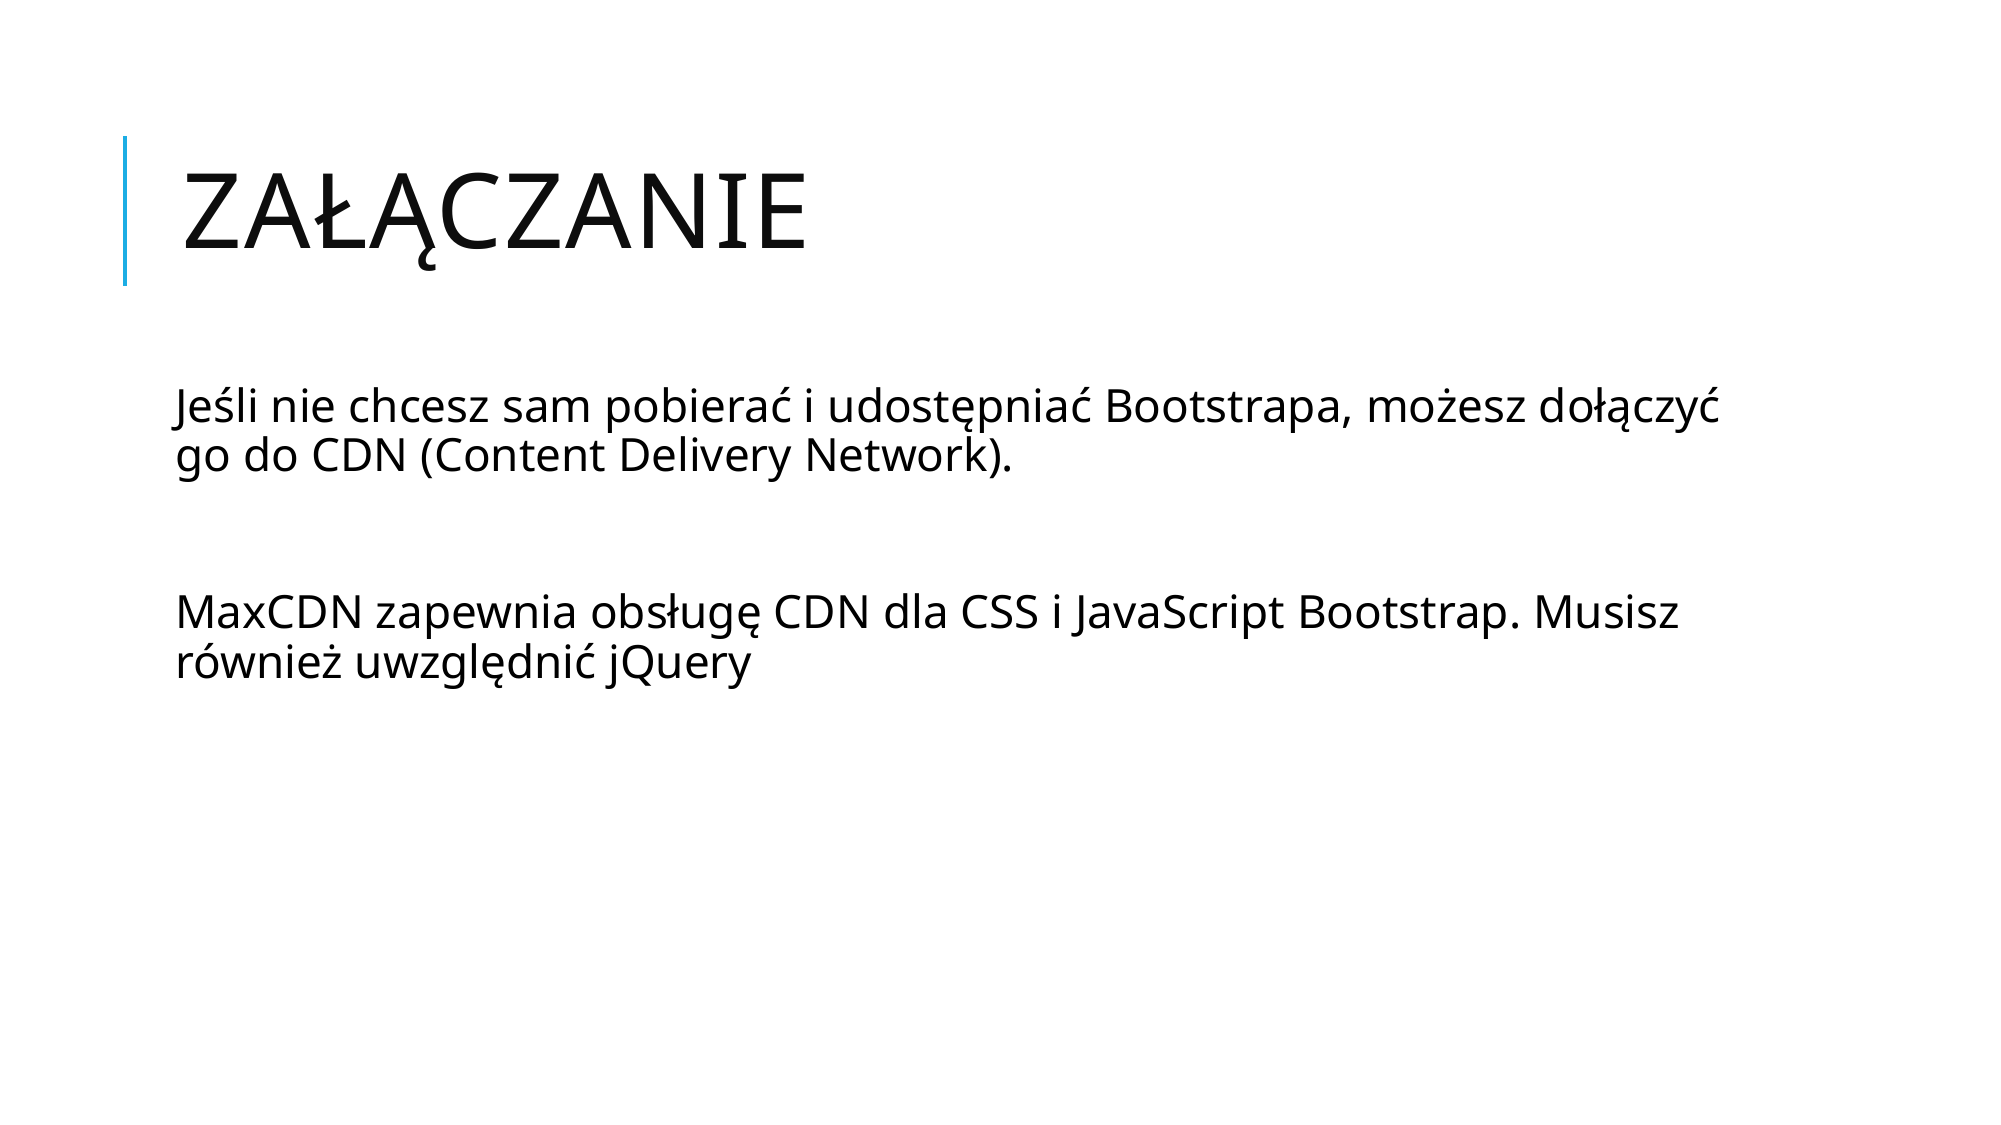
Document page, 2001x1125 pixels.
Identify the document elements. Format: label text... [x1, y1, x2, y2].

list Jeśli nie chcesz sam pobierać i udostępniać Bootstrapa, możesz dołączyć go do CDN (Content Delivery Network). MaxCDN zapewnia obsługę CDN dla CSS i JavaScript Bootstrap. Musisz również uwzględnić jQuery [168, 375, 1763, 1035]
title Załączanie [168, 96, 1763, 342]
